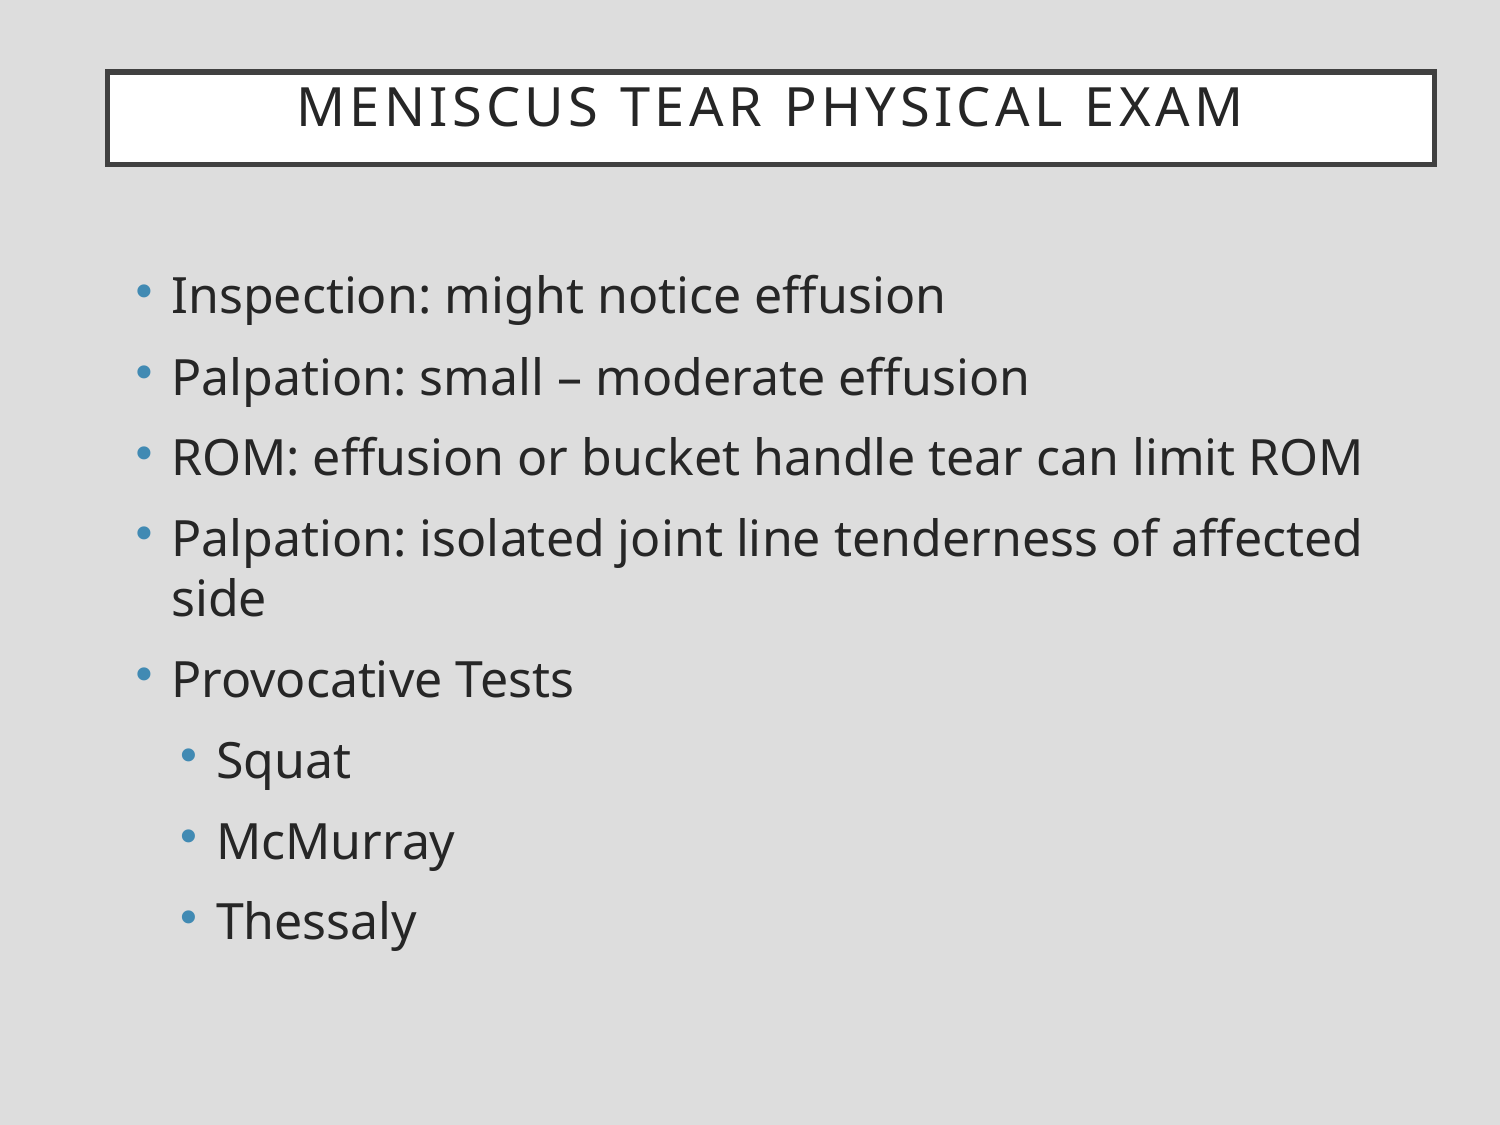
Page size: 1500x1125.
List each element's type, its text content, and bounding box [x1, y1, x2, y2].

title Meniscus tear Physical Exam [105, 69, 1437, 167]
list Inspection: might notice effusion Palpation: small – moderate effusion ROM: effusion or bucket handle tear can limit ROM Palpation: isolated joint line tenderness of affected side Provocative Tests Squat McMurray Thessaly [108, 256, 1475, 915]
